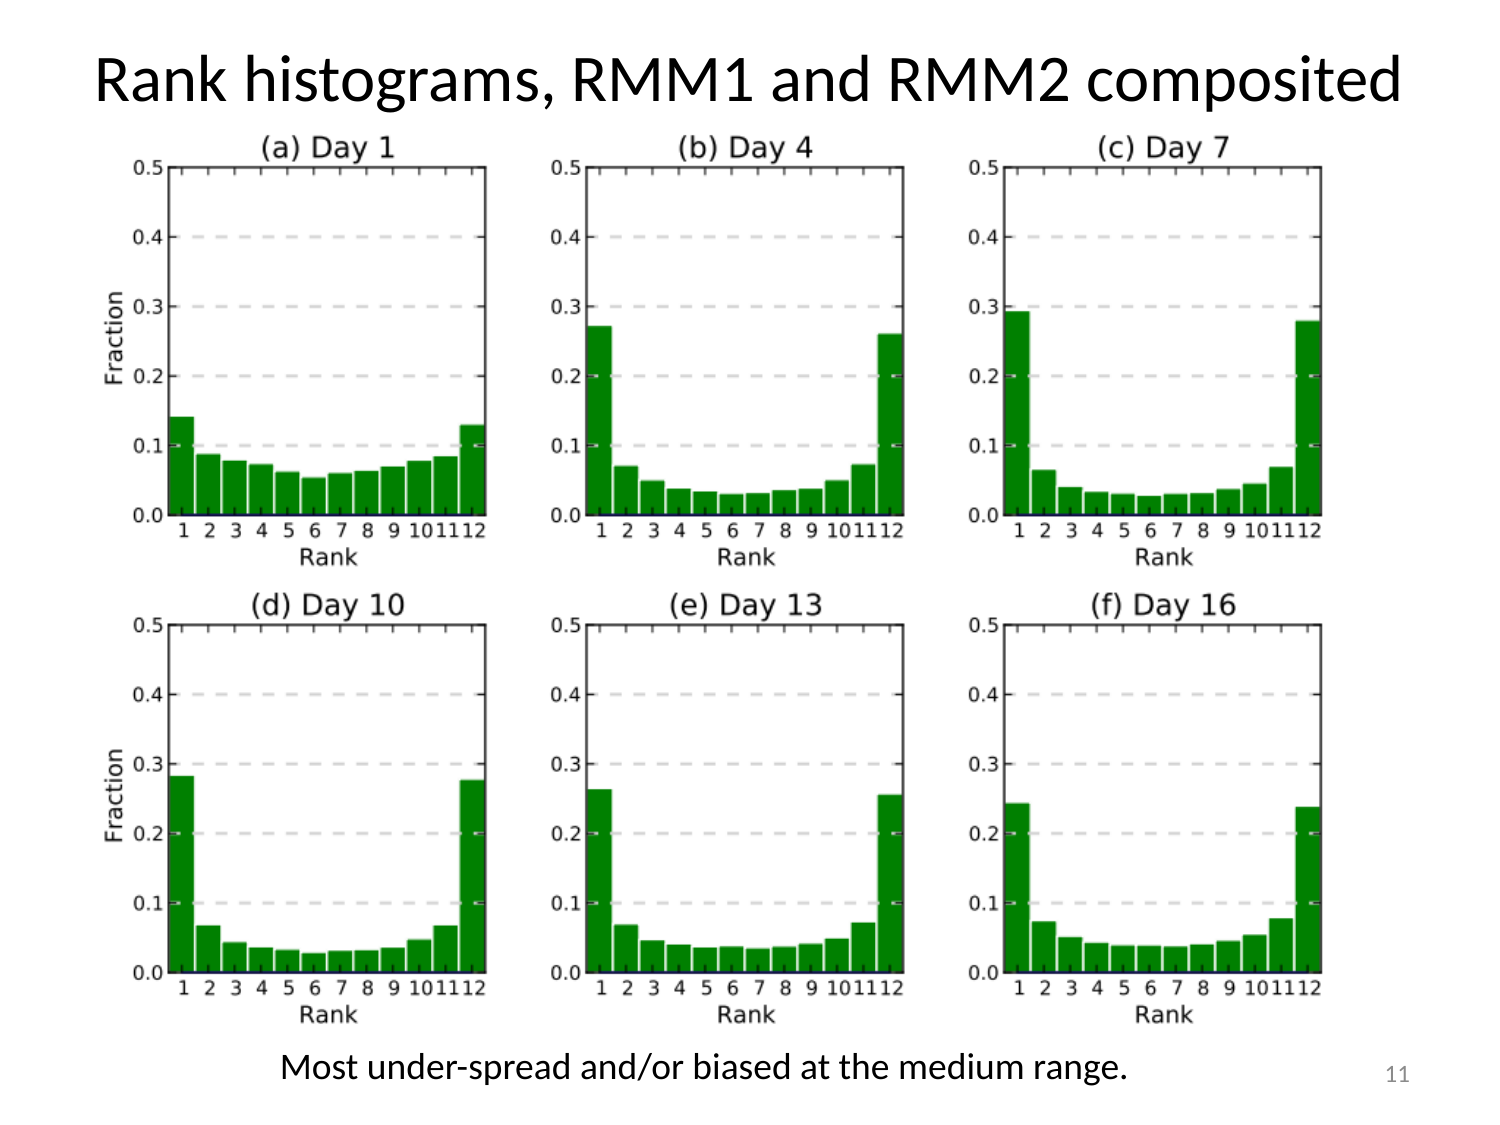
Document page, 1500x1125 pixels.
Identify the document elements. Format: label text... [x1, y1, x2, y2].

text_box GEFS forecasts quickly develop insufficient spread and/or biased mean. Most under-spread and/or biased at the medium range. [150, 1052, 1260, 1095]
slide_number 11 [1074, 1042, 1425, 1103]
title Rank histograms, RMM1 and RMM2 composited [21, 19, 1479, 130]
picture [93, 131, 1356, 1043]
